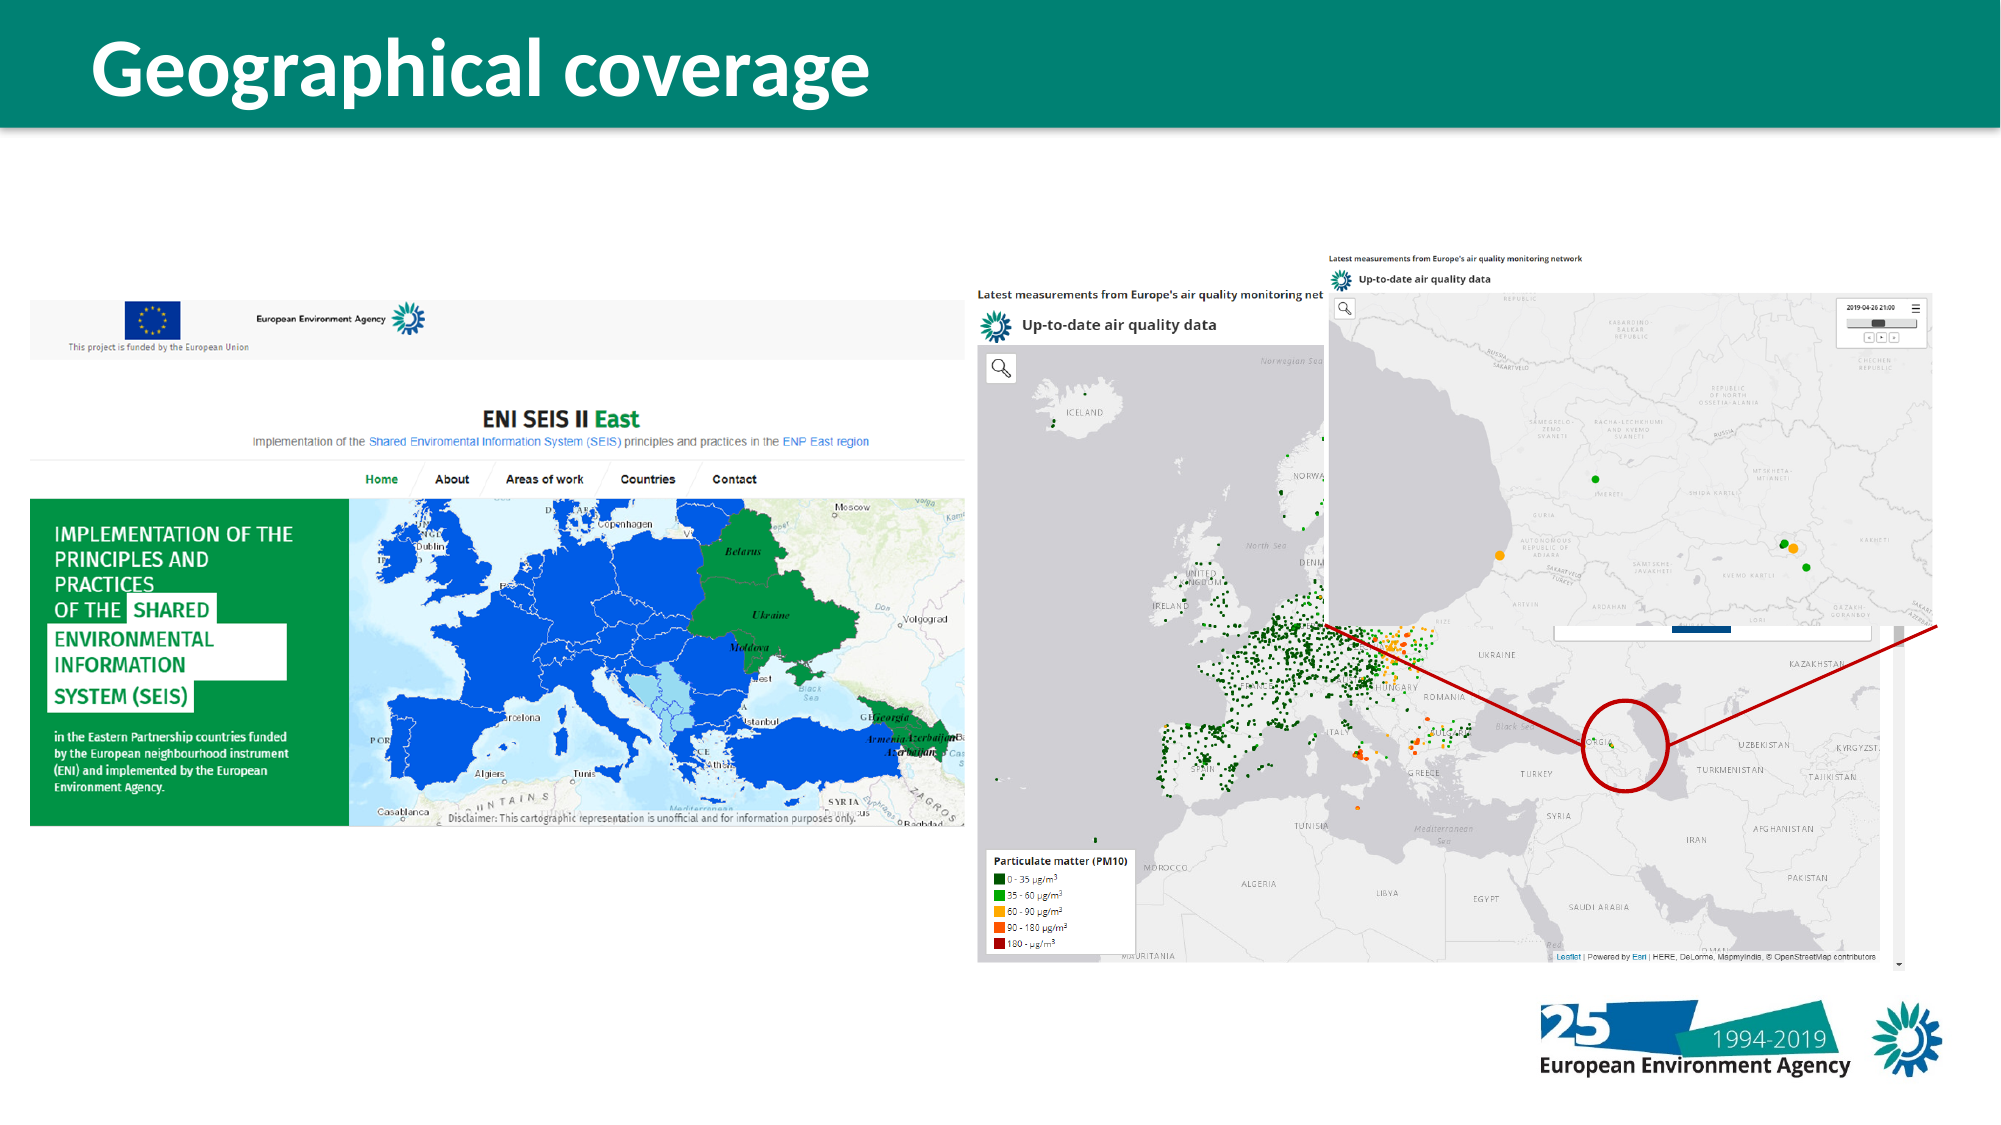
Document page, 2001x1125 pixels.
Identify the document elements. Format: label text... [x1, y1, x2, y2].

picture [30, 249, 1939, 972]
picture [1525, 995, 1960, 1091]
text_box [1324, 624, 1584, 747]
list Geographical coverage [76, 5, 1922, 117]
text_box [1667, 625, 1938, 747]
